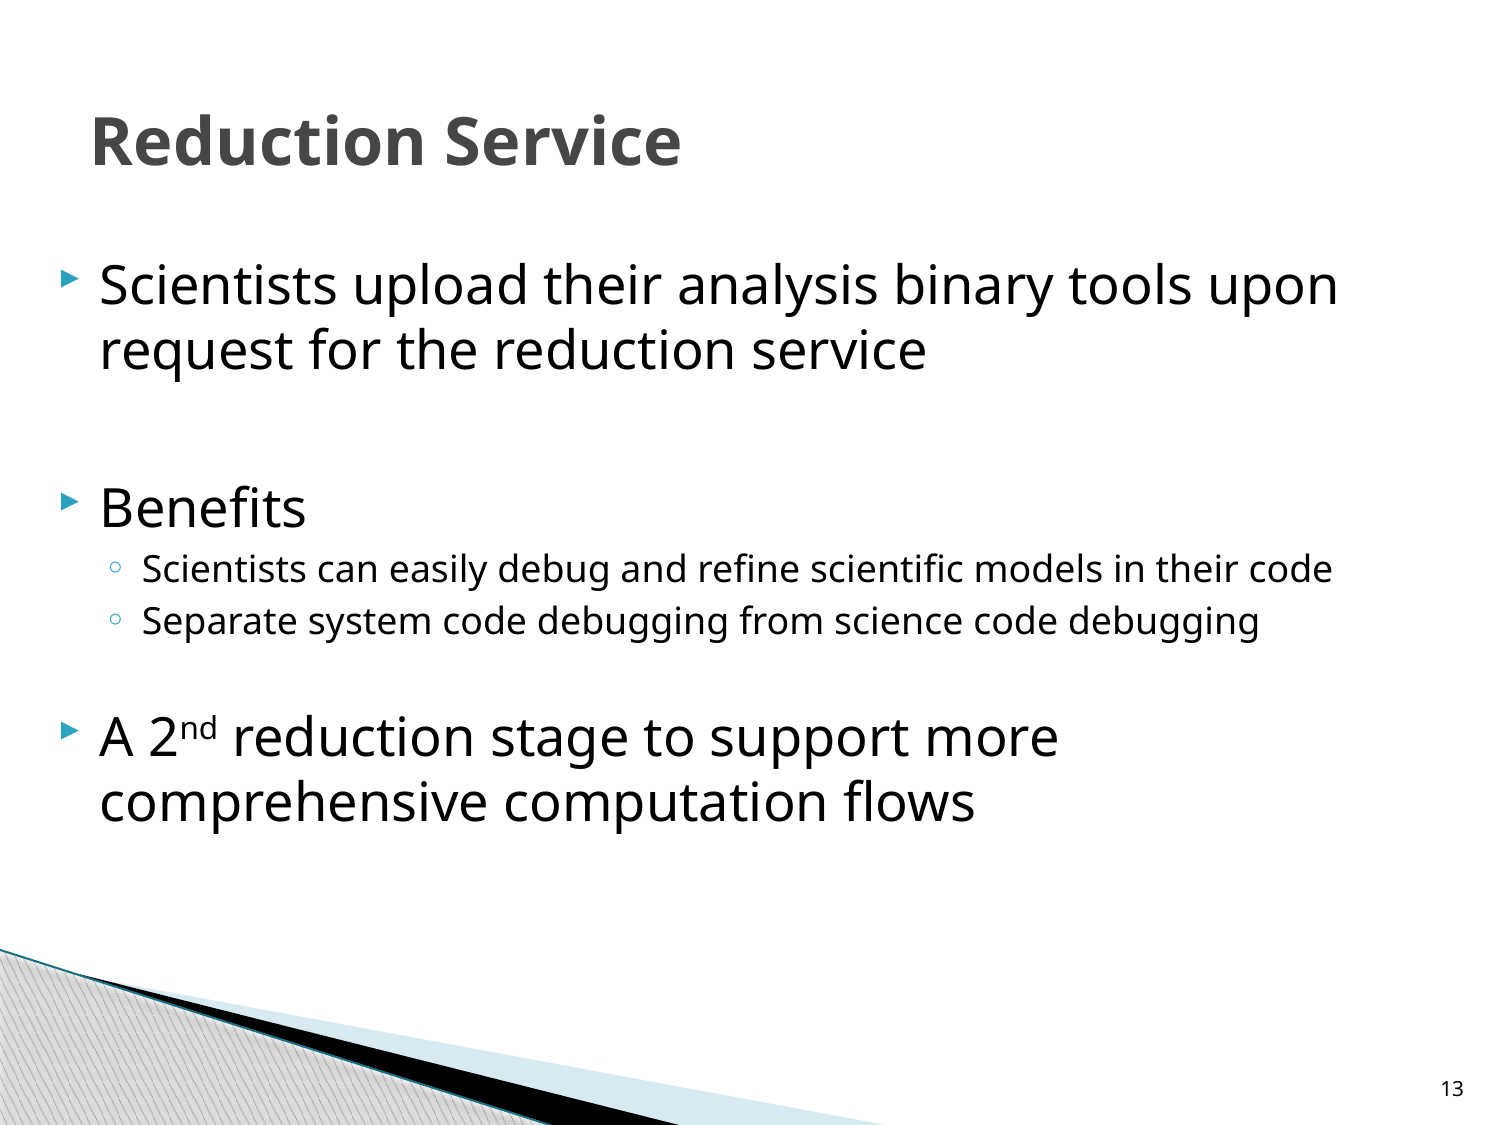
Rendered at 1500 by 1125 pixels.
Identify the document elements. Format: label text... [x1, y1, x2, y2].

list Scientists upload their analysis binary tools upon request for the reduction service Benefits Scientists can easily debug and refine scientific models in their code Separate system code debugging from science code debugging A 2nd reduction stage to support more comprehensive computation flows [24, 242, 1476, 988]
title Reduction Service [75, 45, 1425, 233]
slide_number 13 [1418, 1051, 1479, 1112]
